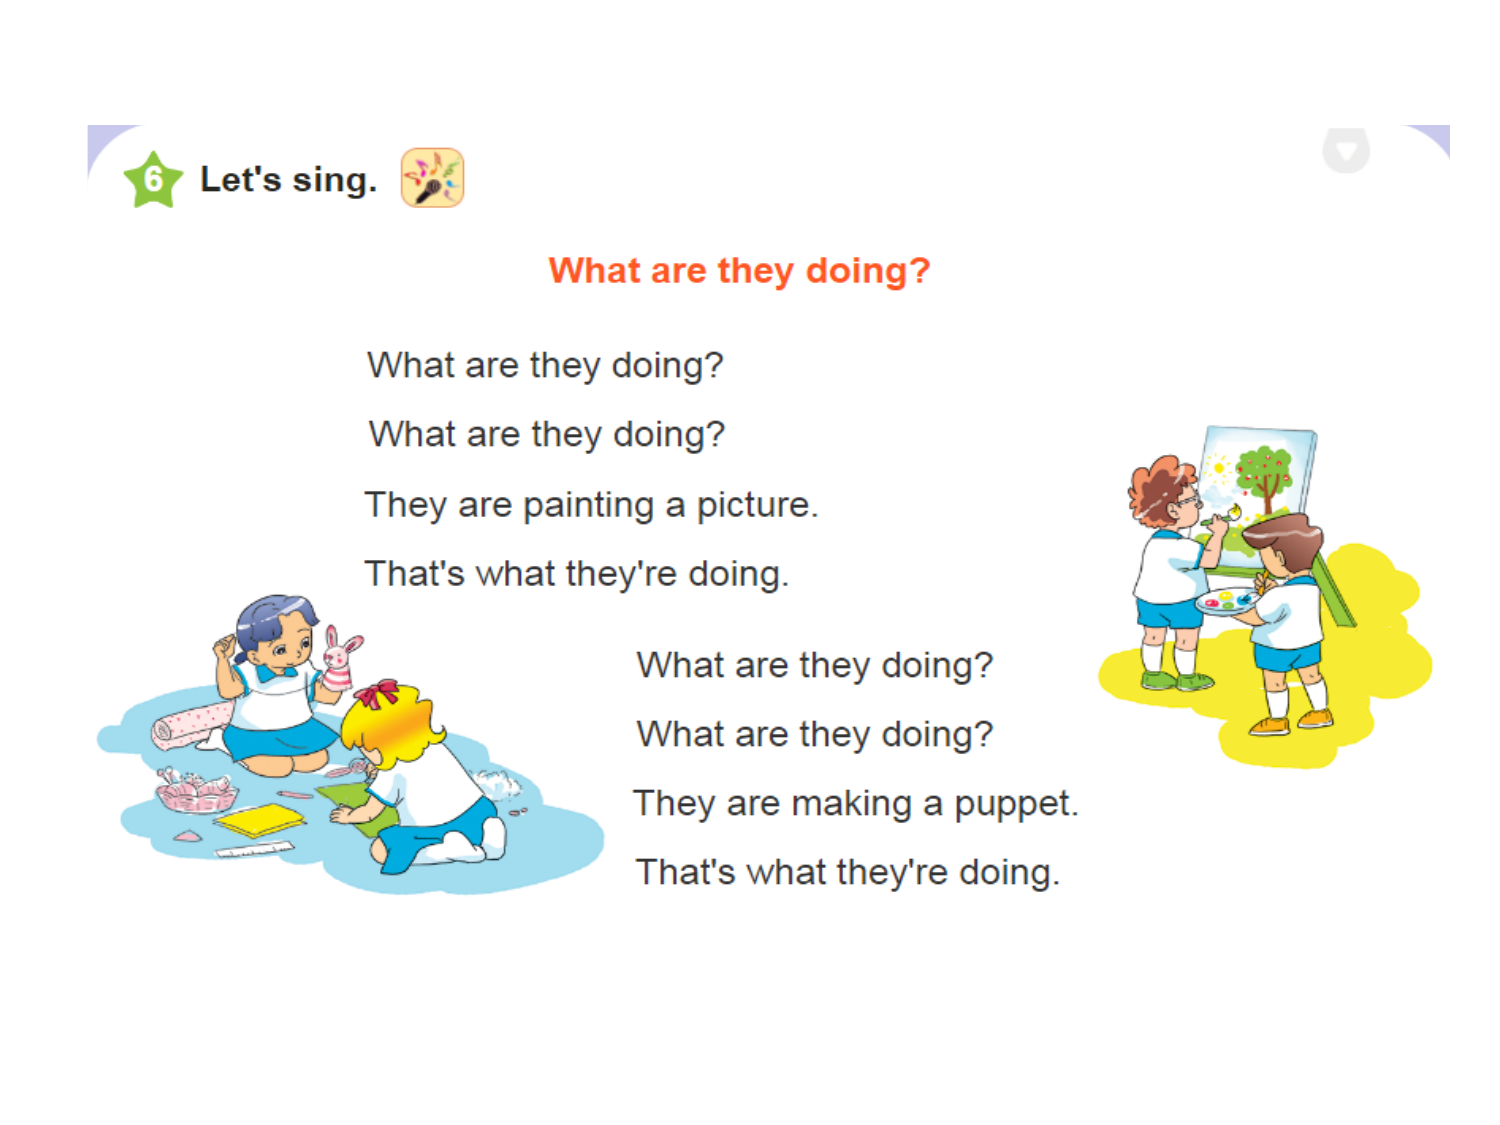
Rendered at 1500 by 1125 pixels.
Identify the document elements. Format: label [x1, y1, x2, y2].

picture [87, 124, 1451, 926]
